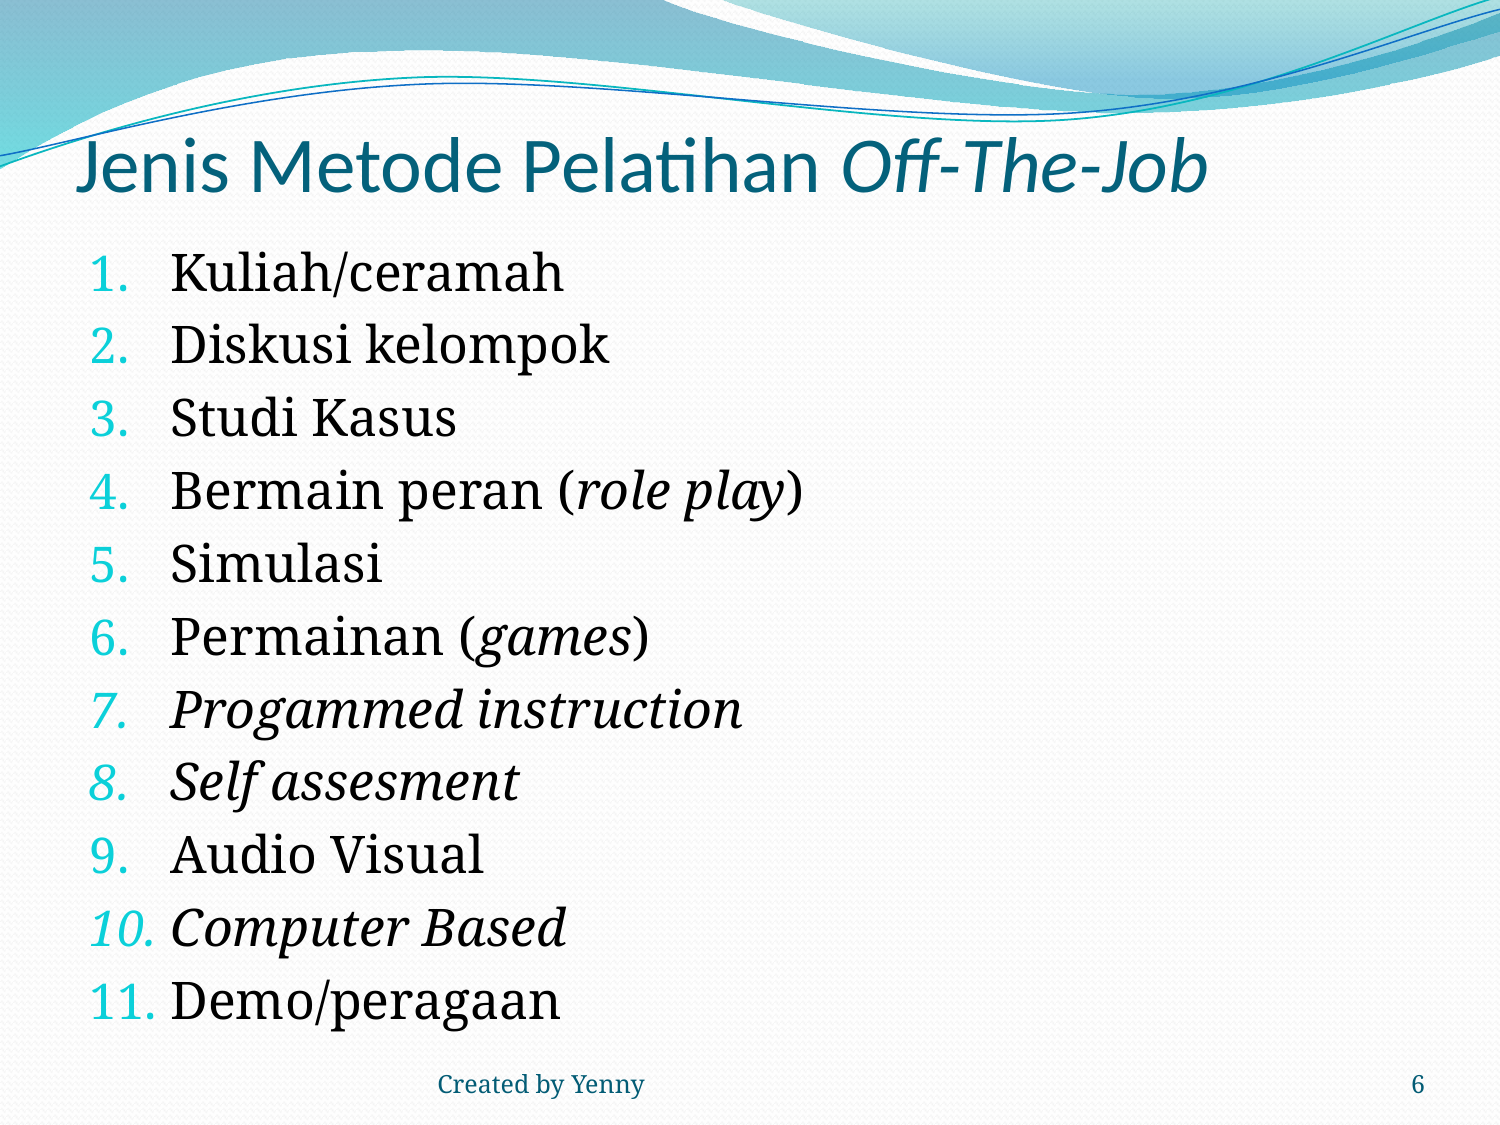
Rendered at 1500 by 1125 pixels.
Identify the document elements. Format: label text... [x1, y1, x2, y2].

title Jenis Metode Pelatihan Off-The-Job [75, 103, 1425, 209]
footer Created by Yenny [437, 1042, 988, 1103]
list Kuliah/ceramah Diskusi kelompok Studi Kasus Bermain peran (role play) Simulasi Permainan (games) Progammed instruction Self assesment Audio Visual Computer Based Demo/peragaan [75, 231, 1425, 1038]
slide_number 6 [1299, 1042, 1425, 1103]
